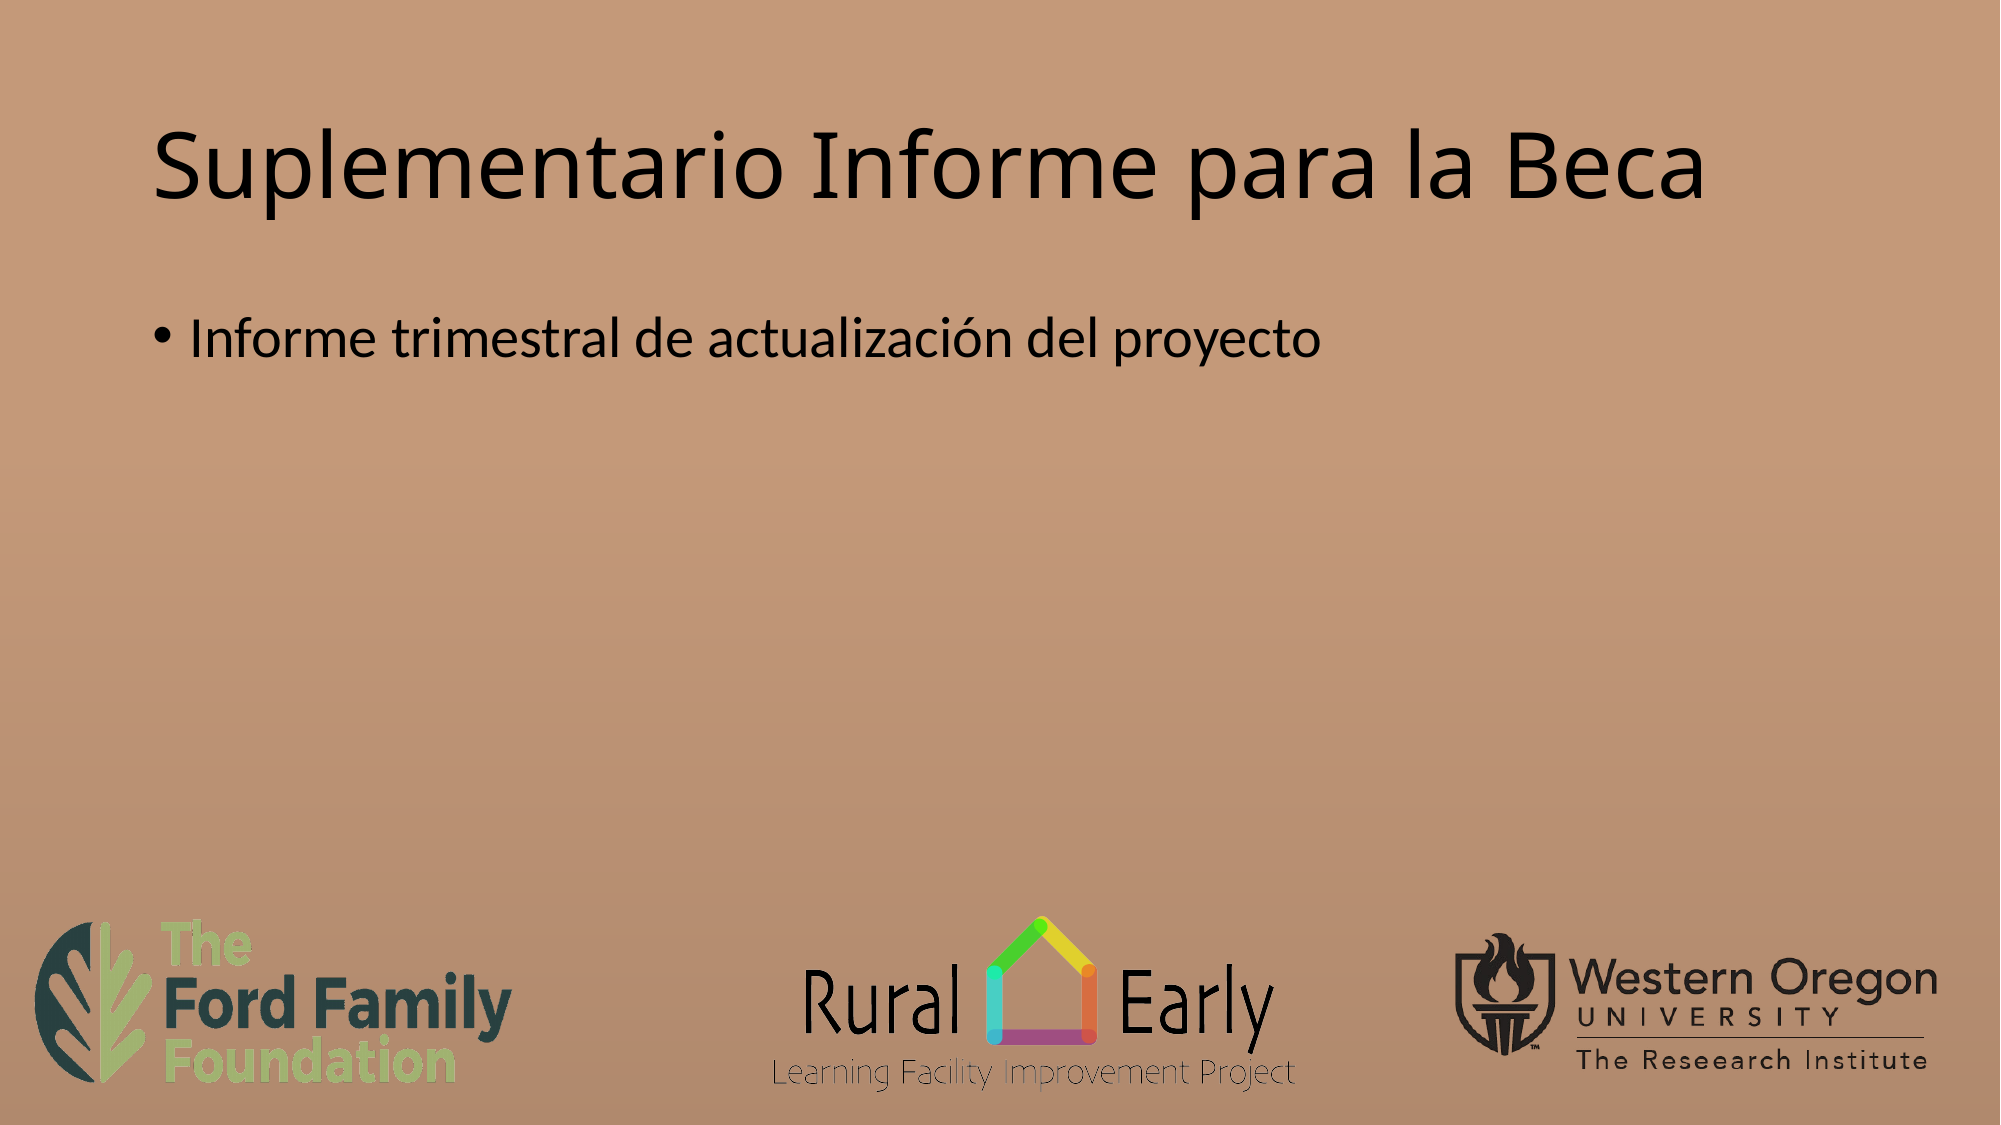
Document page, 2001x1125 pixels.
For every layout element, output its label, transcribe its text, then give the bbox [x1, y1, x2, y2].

picture [763, 916, 1303, 1125]
list Informe trimestral de actualización del proyecto [137, 299, 1863, 872]
title Suplementario Informe para la Beca [137, 59, 1863, 278]
picture [0, 871, 558, 1125]
picture [1442, 916, 1956, 1103]
